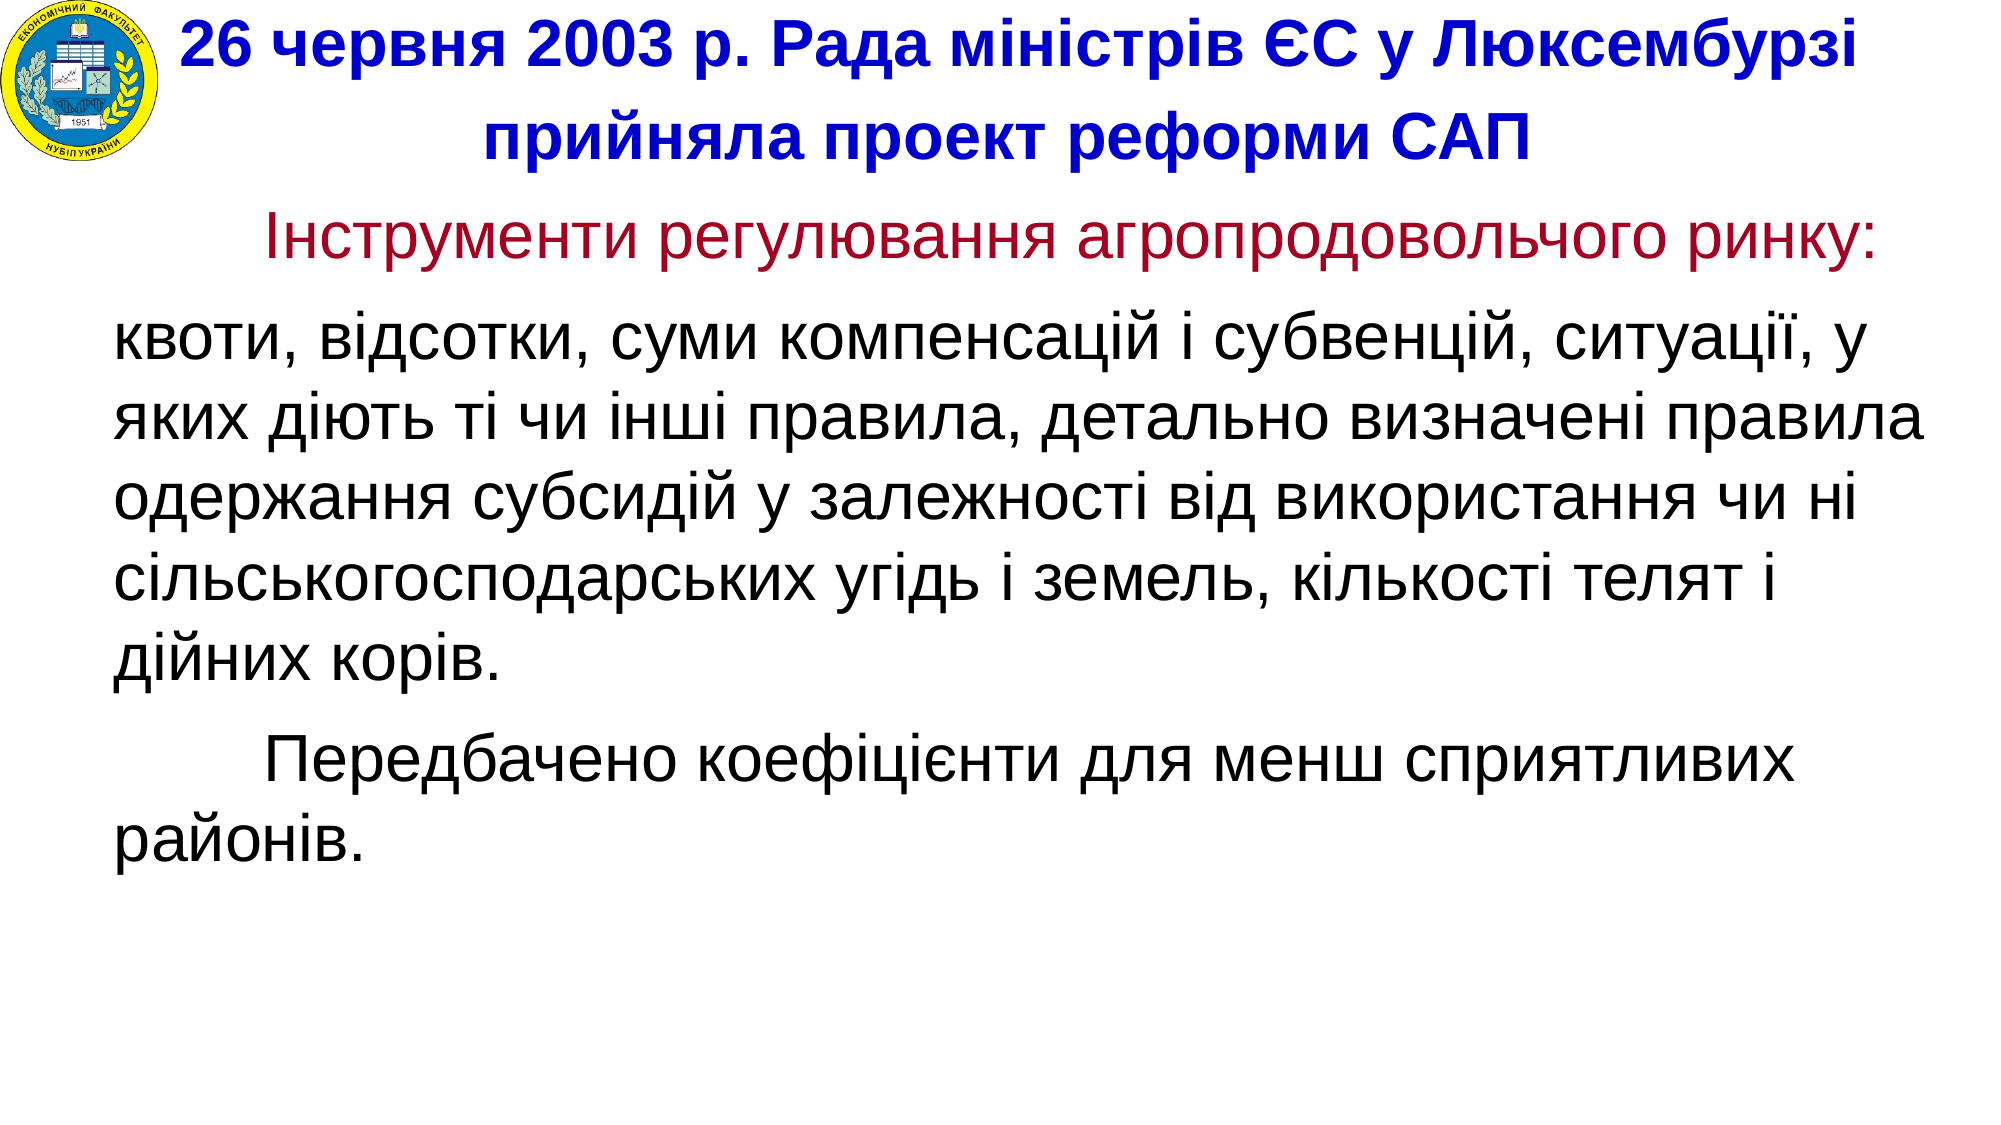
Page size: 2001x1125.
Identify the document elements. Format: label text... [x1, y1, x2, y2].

picture [0, 0, 158, 161]
list Інструменти регулювання агропродовольчого ринку: квоти, відсотки, суми компенсацій і субвенцій, ситуації, у яких діють ті чи інші правила, детально визначені правила одержання субсидій у залежності від використання чи ні сільськогосподарських угідь і земель, кількості телят і дійних корів. Передбачено коефіцієнти для менш сприятливих районів. [61, 184, 1963, 1100]
title 26 червня 2003 р. Рада міністрів ЄС у Люксембурзі прийняла проект реформи САП [157, 19, 1883, 170]
